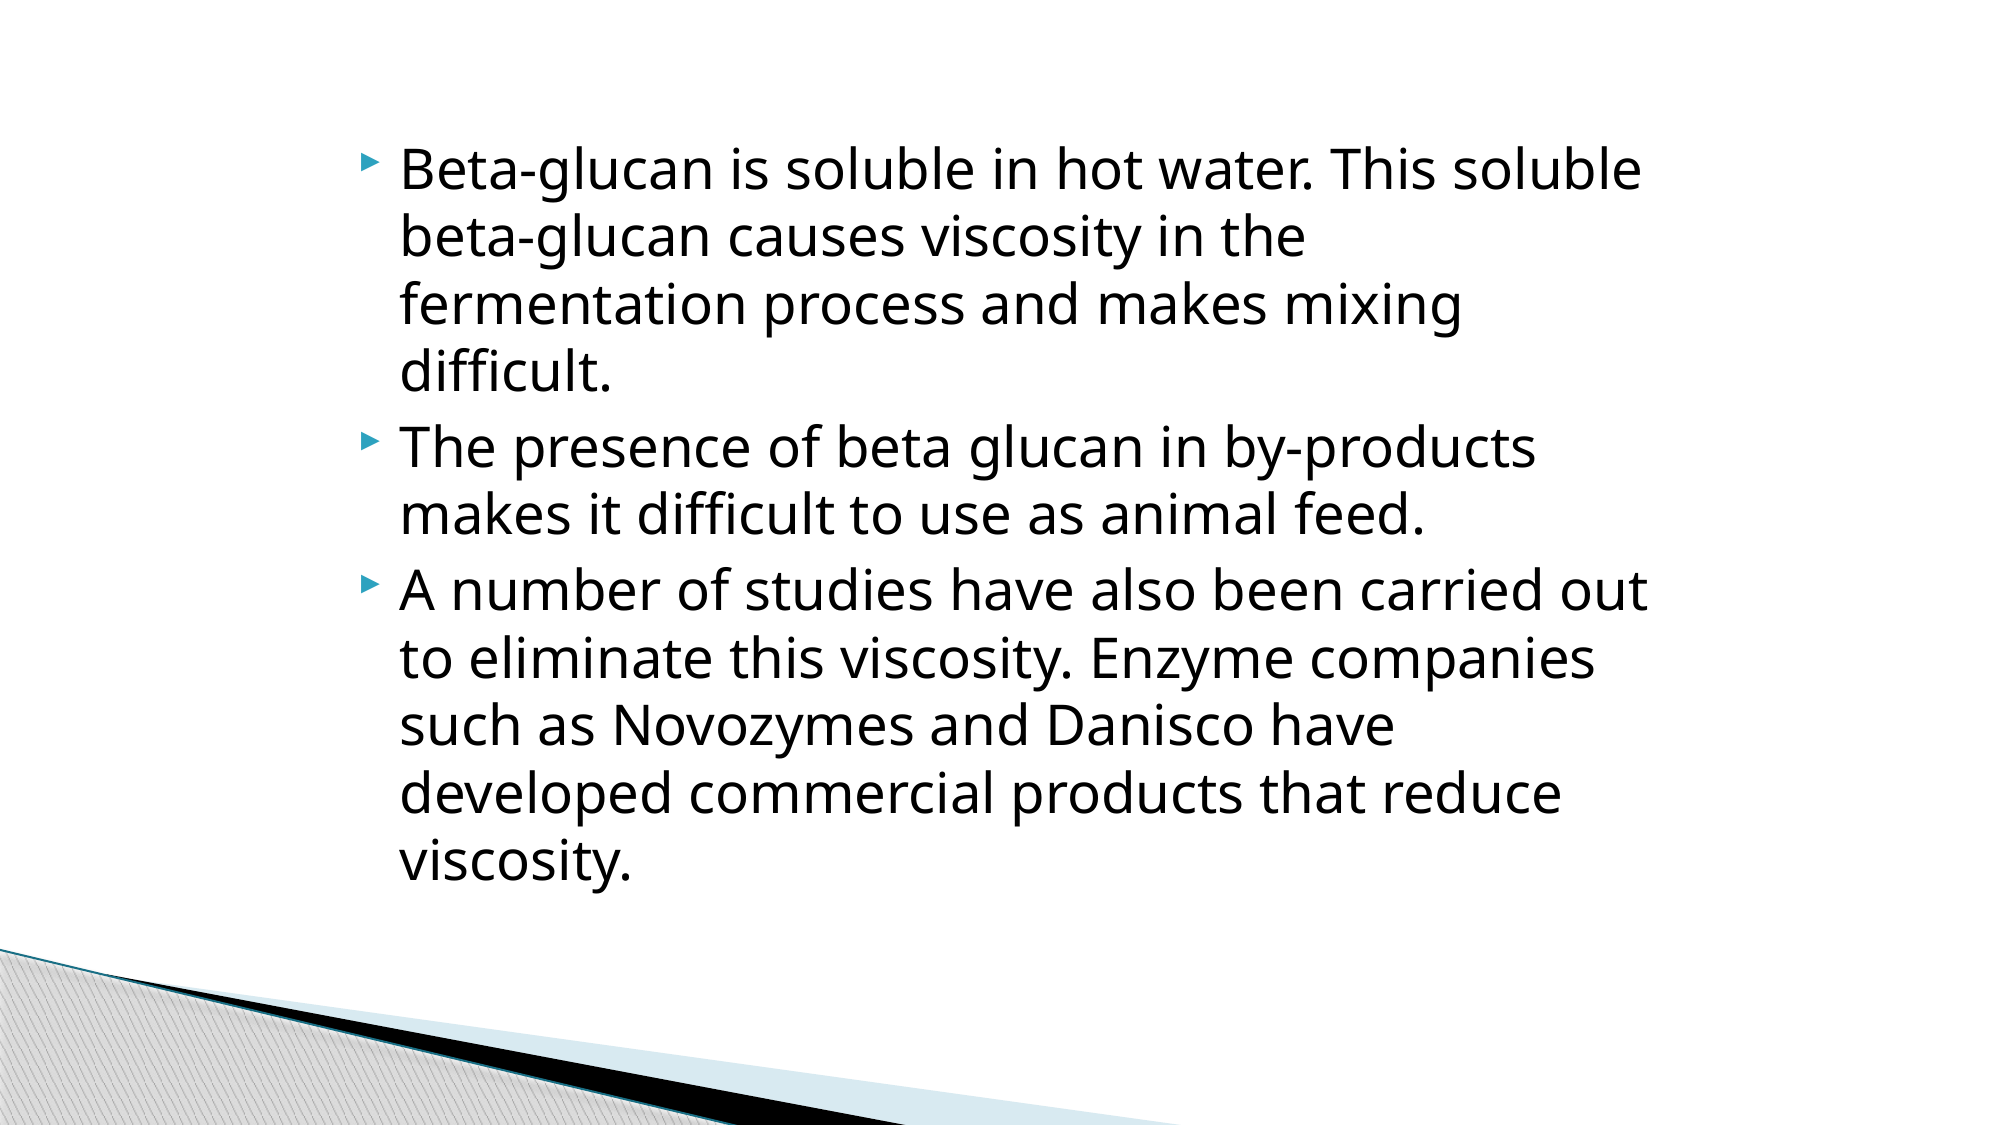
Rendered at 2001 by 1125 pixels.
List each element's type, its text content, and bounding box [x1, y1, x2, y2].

list Beta-glucan is soluble in hot water. This soluble beta-glucan causes viscosity in the fermentation process and makes mixing difficult. The presence of beta glucan in by-products makes it difficult to use as animal feed. A number of studies have also been carried out to eliminate this viscosity. Enzyme companies such as Novozymes and Danisco have developed commercial products that reduce viscosity. [324, 125, 1675, 986]
